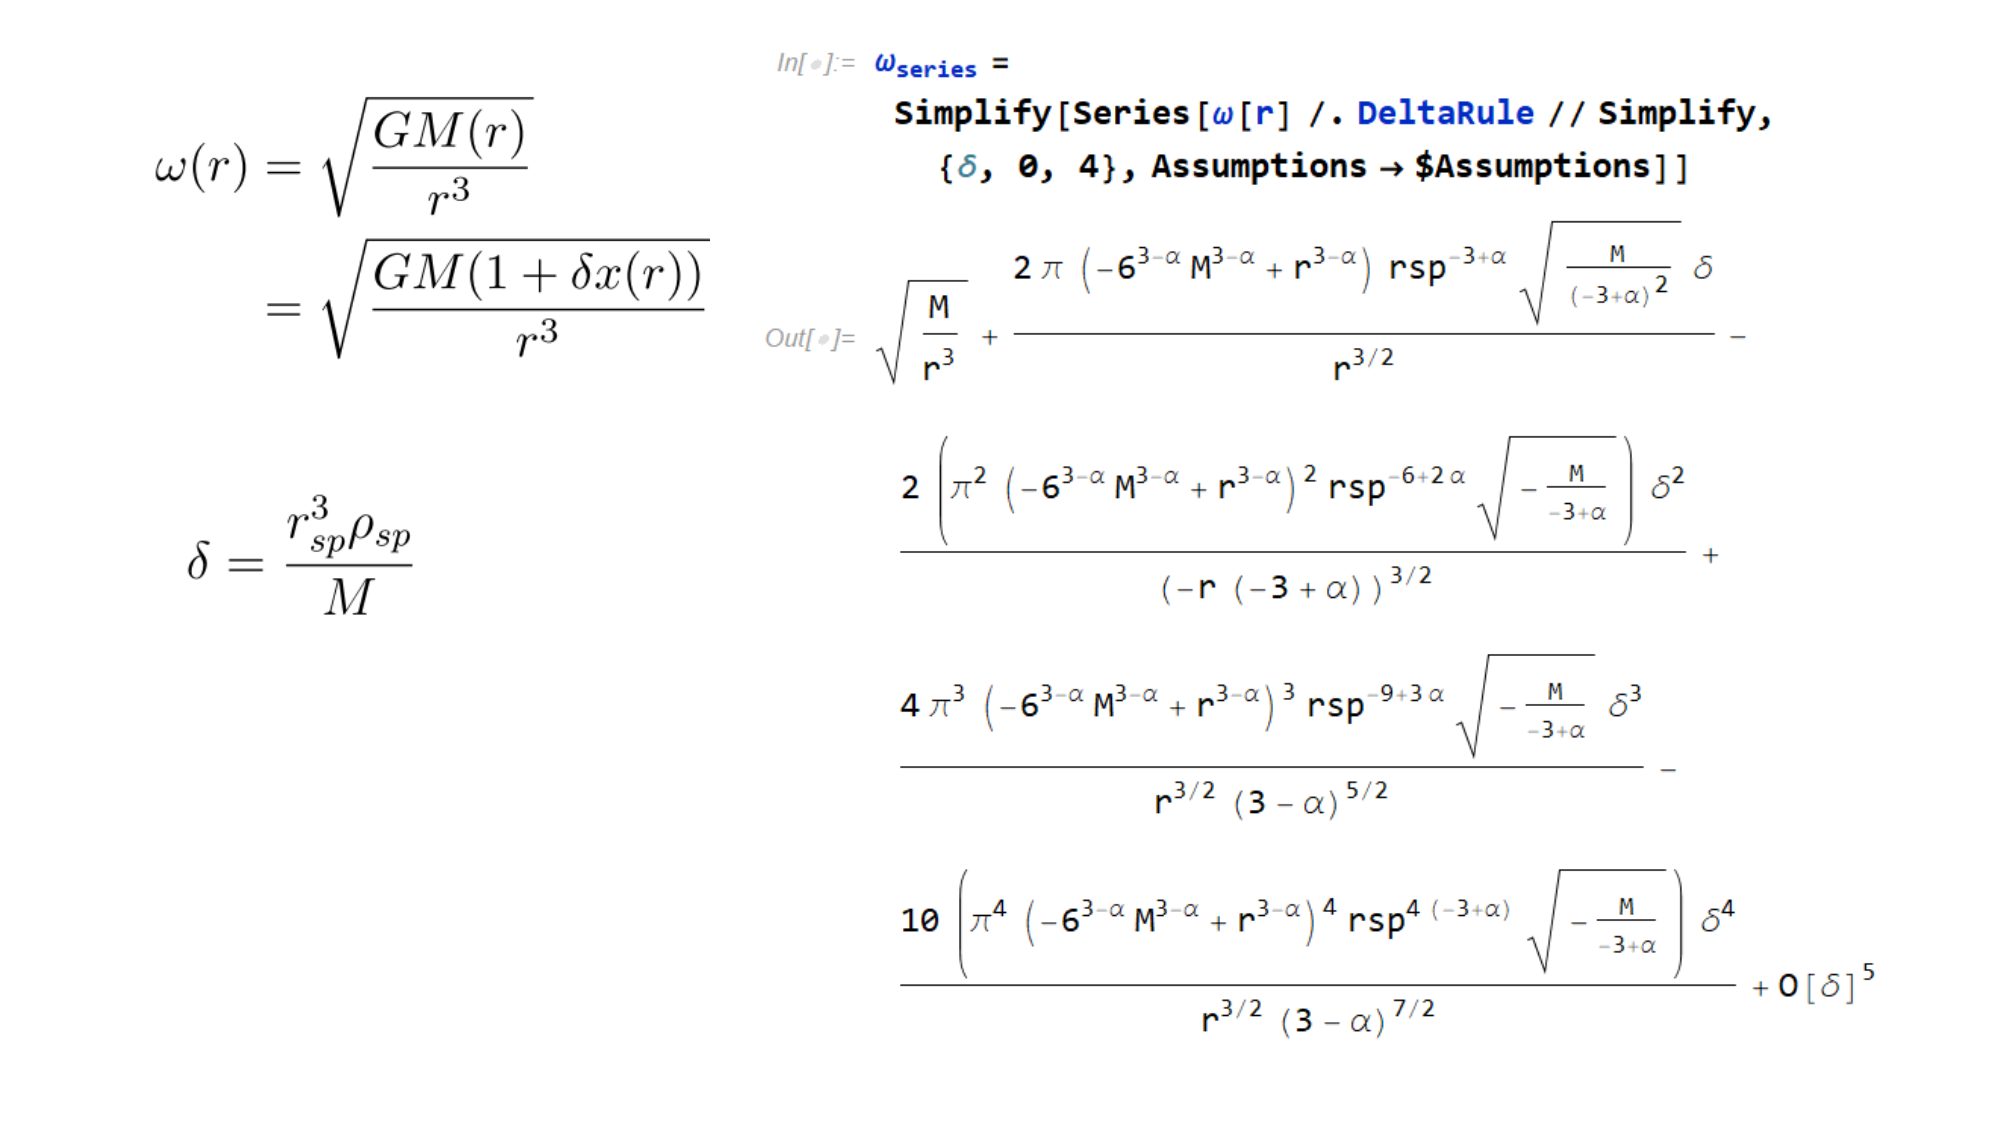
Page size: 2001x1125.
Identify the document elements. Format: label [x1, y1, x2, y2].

picture [149, 467, 446, 658]
picture [149, 89, 710, 374]
picture [740, 32, 1906, 1071]
